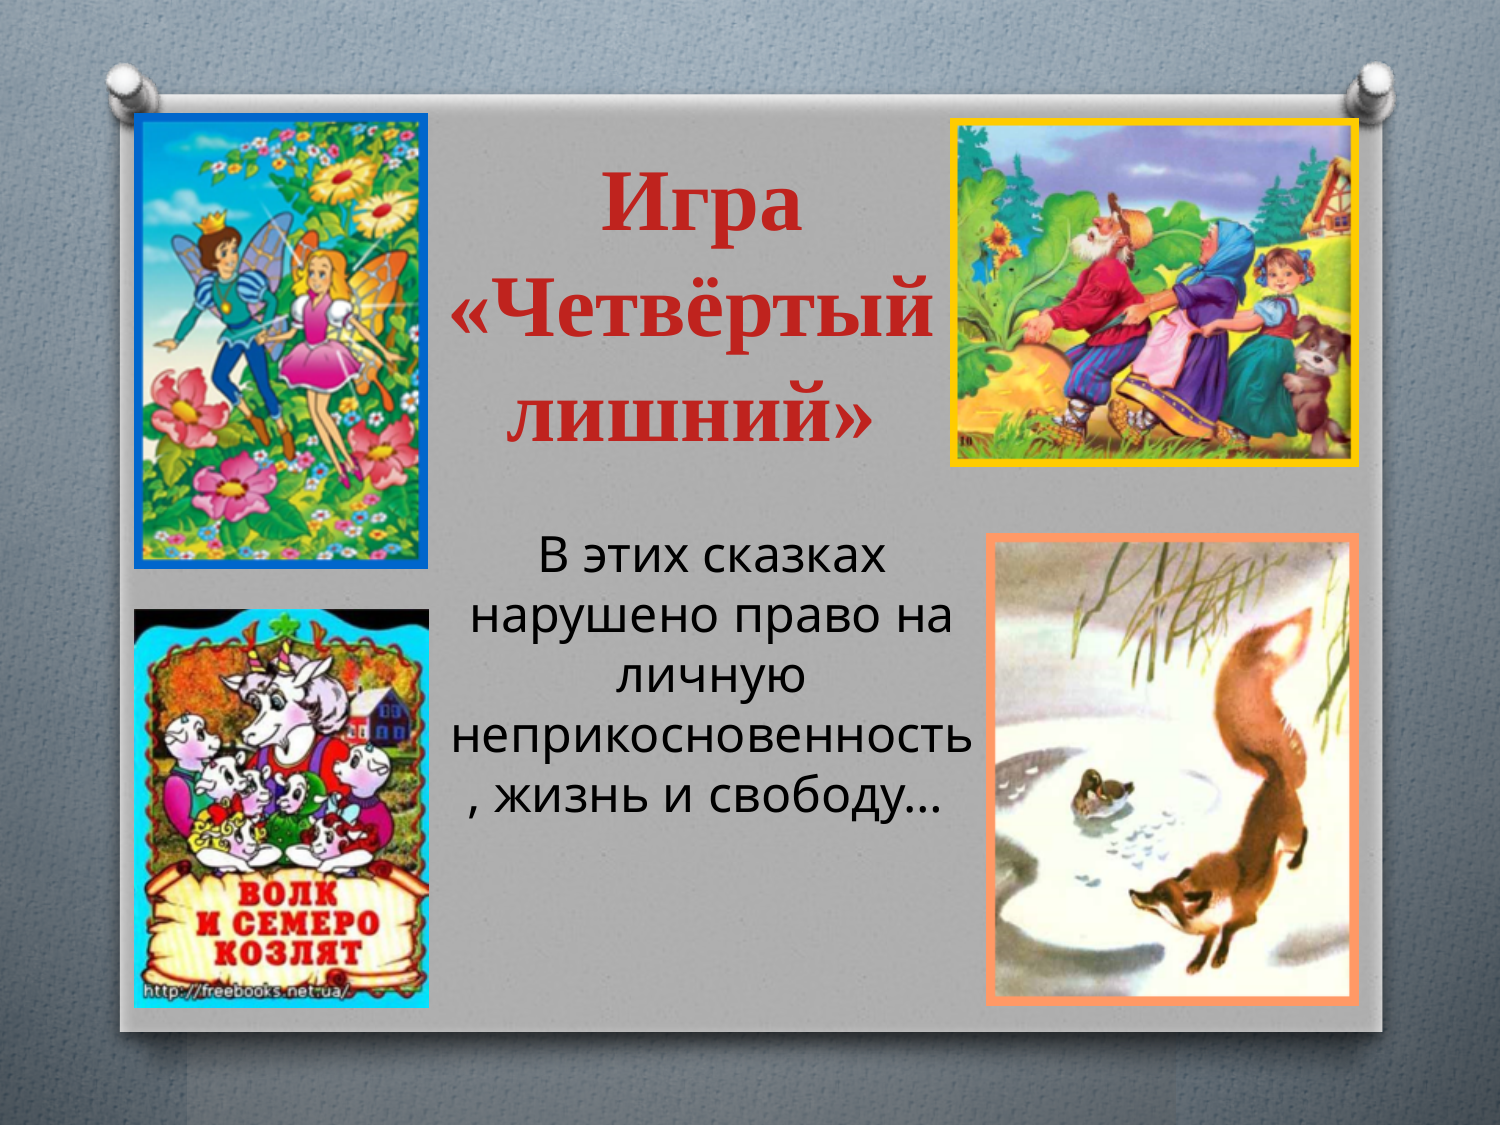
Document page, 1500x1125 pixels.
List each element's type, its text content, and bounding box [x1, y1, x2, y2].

title Игра «Четвёртый лишний» [428, 134, 949, 468]
picture [76, 30, 428, 569]
picture [134, 609, 430, 1009]
picture [985, 533, 1359, 1006]
picture [950, 34, 1437, 467]
list В этих сказках нарушено право на личную неприкосновенность, жизнь и свободу… [428, 514, 996, 956]
